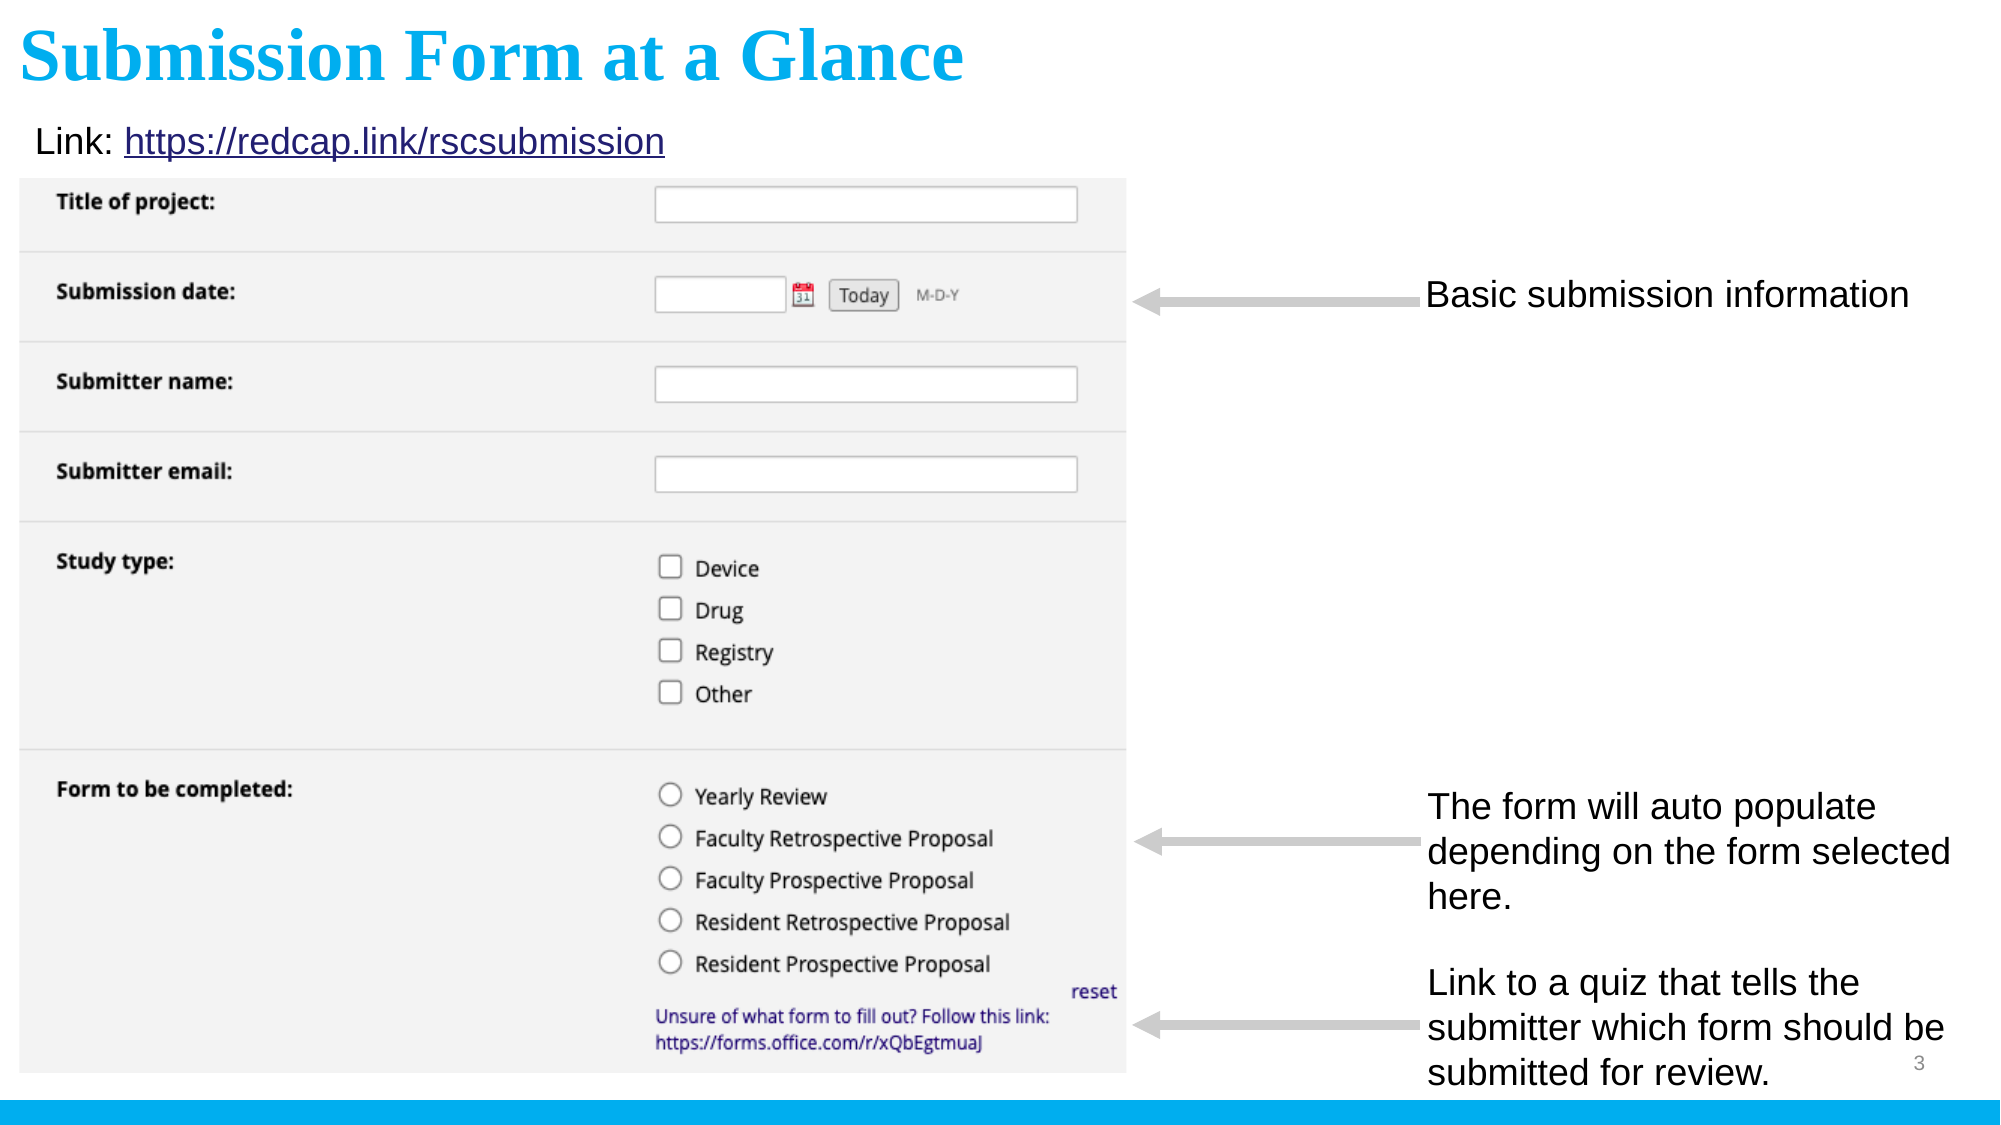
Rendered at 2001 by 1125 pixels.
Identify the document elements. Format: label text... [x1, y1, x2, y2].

text_box Link to a quiz that tells the submitter which form should be submitted for review. [1427, 958, 1973, 1111]
picture [19, 178, 1127, 1073]
text_box The form will auto populate depending on the form selected here. [1427, 782, 1973, 935]
text_box Submission Form at a Glance [19, 5, 1880, 107]
text_box Link: https://redcap.link/rscsubmission [19, 116, 666, 170]
text_box Basic submission information [1425, 270, 1913, 389]
text_box [1127, 197, 1925, 977]
